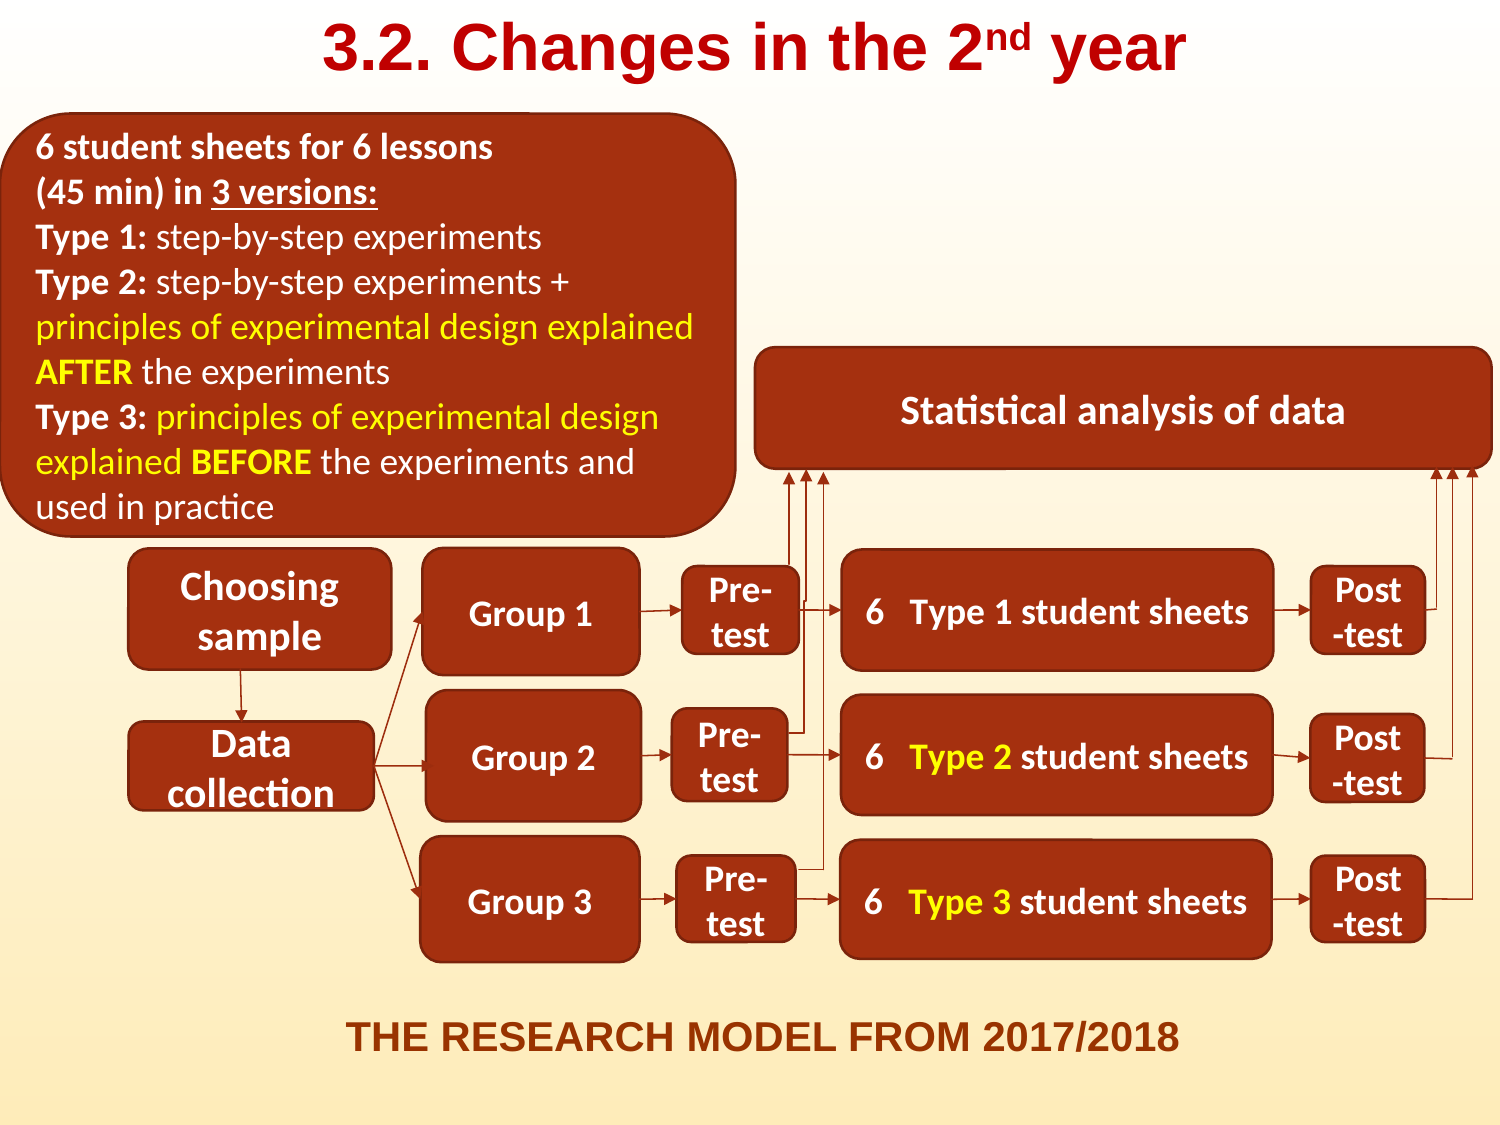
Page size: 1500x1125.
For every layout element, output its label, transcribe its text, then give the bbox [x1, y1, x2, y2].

text_box Pre-test [675, 854, 797, 944]
text_box 6 Type 3 student sheets [838, 838, 1273, 961]
text_box 6 student sheets for 6 lessons (45 min) in 3 versions: Type 1: step-by-step experiments Type 2: step-by-step experiments + principles of experimental design explained AFTER the experiments Type 3: principles of experimental design explained BEFORE the experiments and used in practice [0, 112, 737, 538]
text_box Group 3 [418, 834, 641, 964]
text_box 6 Type 2 student sheets [839, 693, 1274, 817]
title 3.2. Changes in the 2nd year [28, 0, 1482, 86]
text_box Pre-test [670, 707, 789, 803]
text_box Pre-test [680, 611, 801, 656]
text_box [1272, 754, 1311, 759]
text_box Statistical analysis of data [753, 345, 1493, 471]
text_box 6 Type 1 student sheets [840, 548, 1275, 672]
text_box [673, 599, 938, 603]
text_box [373, 767, 421, 900]
text_box Choosing sample [126, 547, 393, 671]
text_box Post-test [1309, 564, 1427, 656]
text_box Group 1 [421, 546, 641, 677]
text_box Post-test [1309, 712, 1426, 804]
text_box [373, 611, 423, 764]
text_box Group 2 [426, 688, 643, 823]
text_box Data collection [127, 720, 368, 812]
text_box THE RESEARCH MODEL FROM 2017/2018 [53, 1002, 1473, 1068]
text_box Post-test [1309, 854, 1427, 944]
text_box Pre-test [680, 564, 801, 598]
